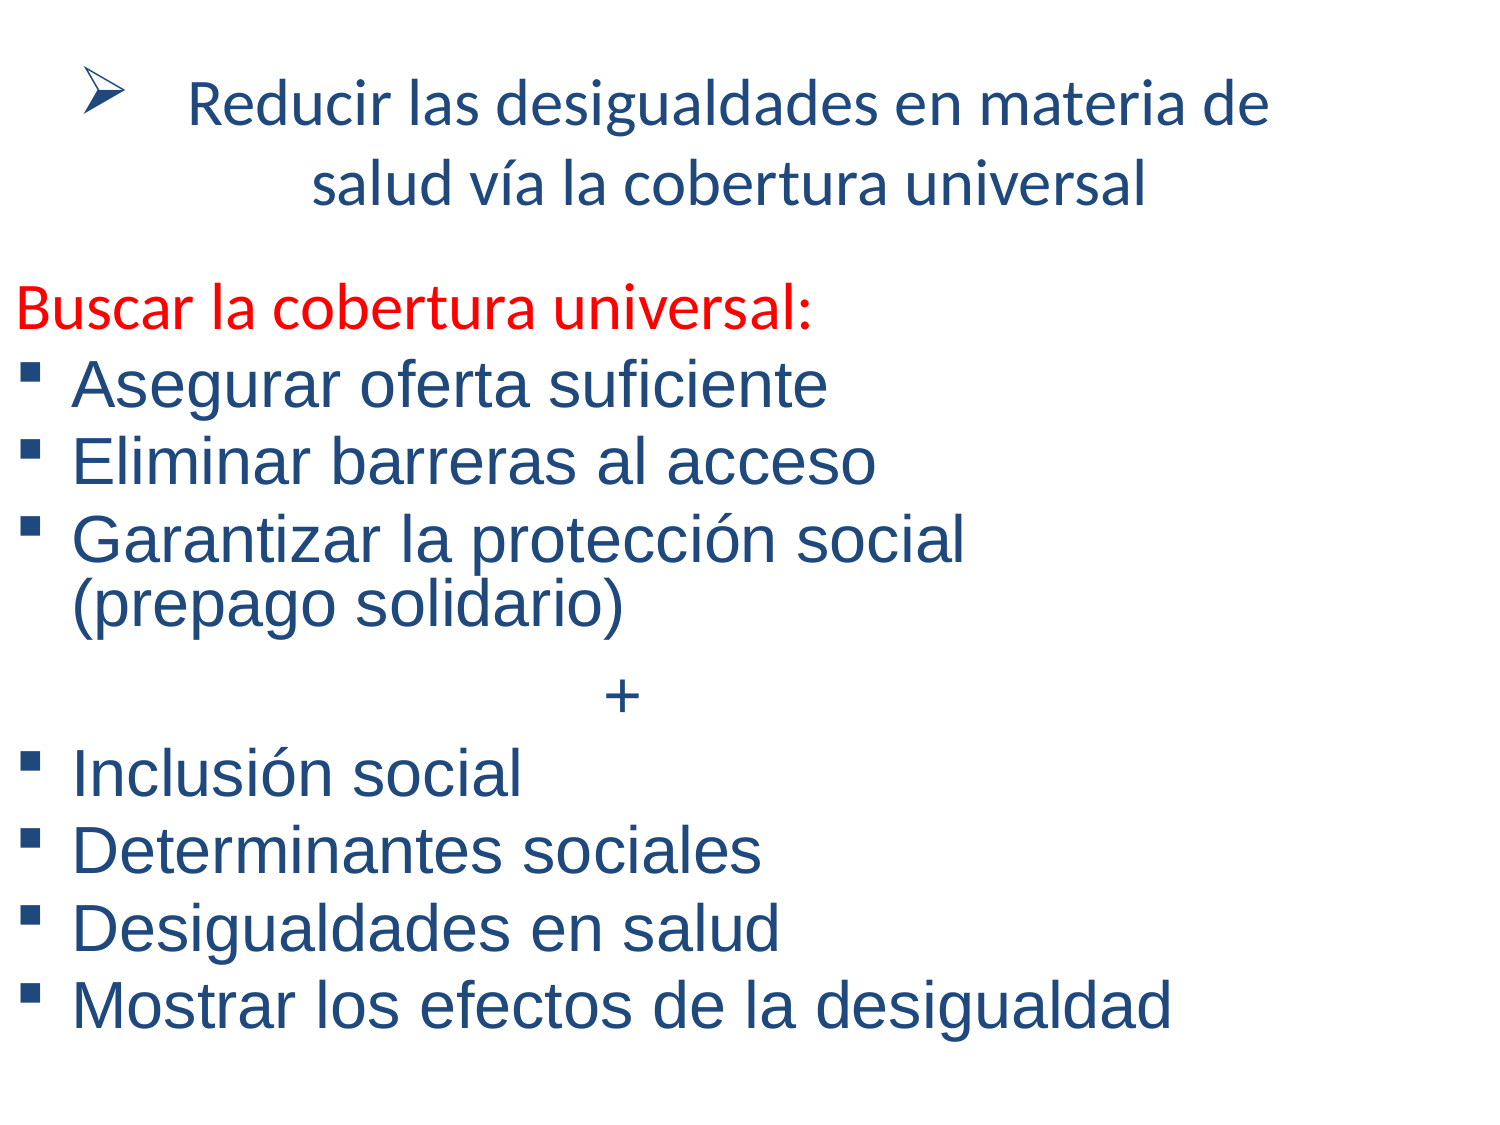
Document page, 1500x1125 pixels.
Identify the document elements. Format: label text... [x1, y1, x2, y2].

text_box [75, 1024, 425, 1103]
list Buscar la cobertura universal: Asegurar oferta suficiente Eliminar barreras al acceso Garantizar la protección social (prepago solidario) + Inclusión social Determinantes sociales Desigualdades en salud Mostrar los efectos de la desigualdad [0, 255, 1265, 998]
title Reducir las desigualdades en materia de salud vía la cobertura universal [0, 45, 1350, 233]
